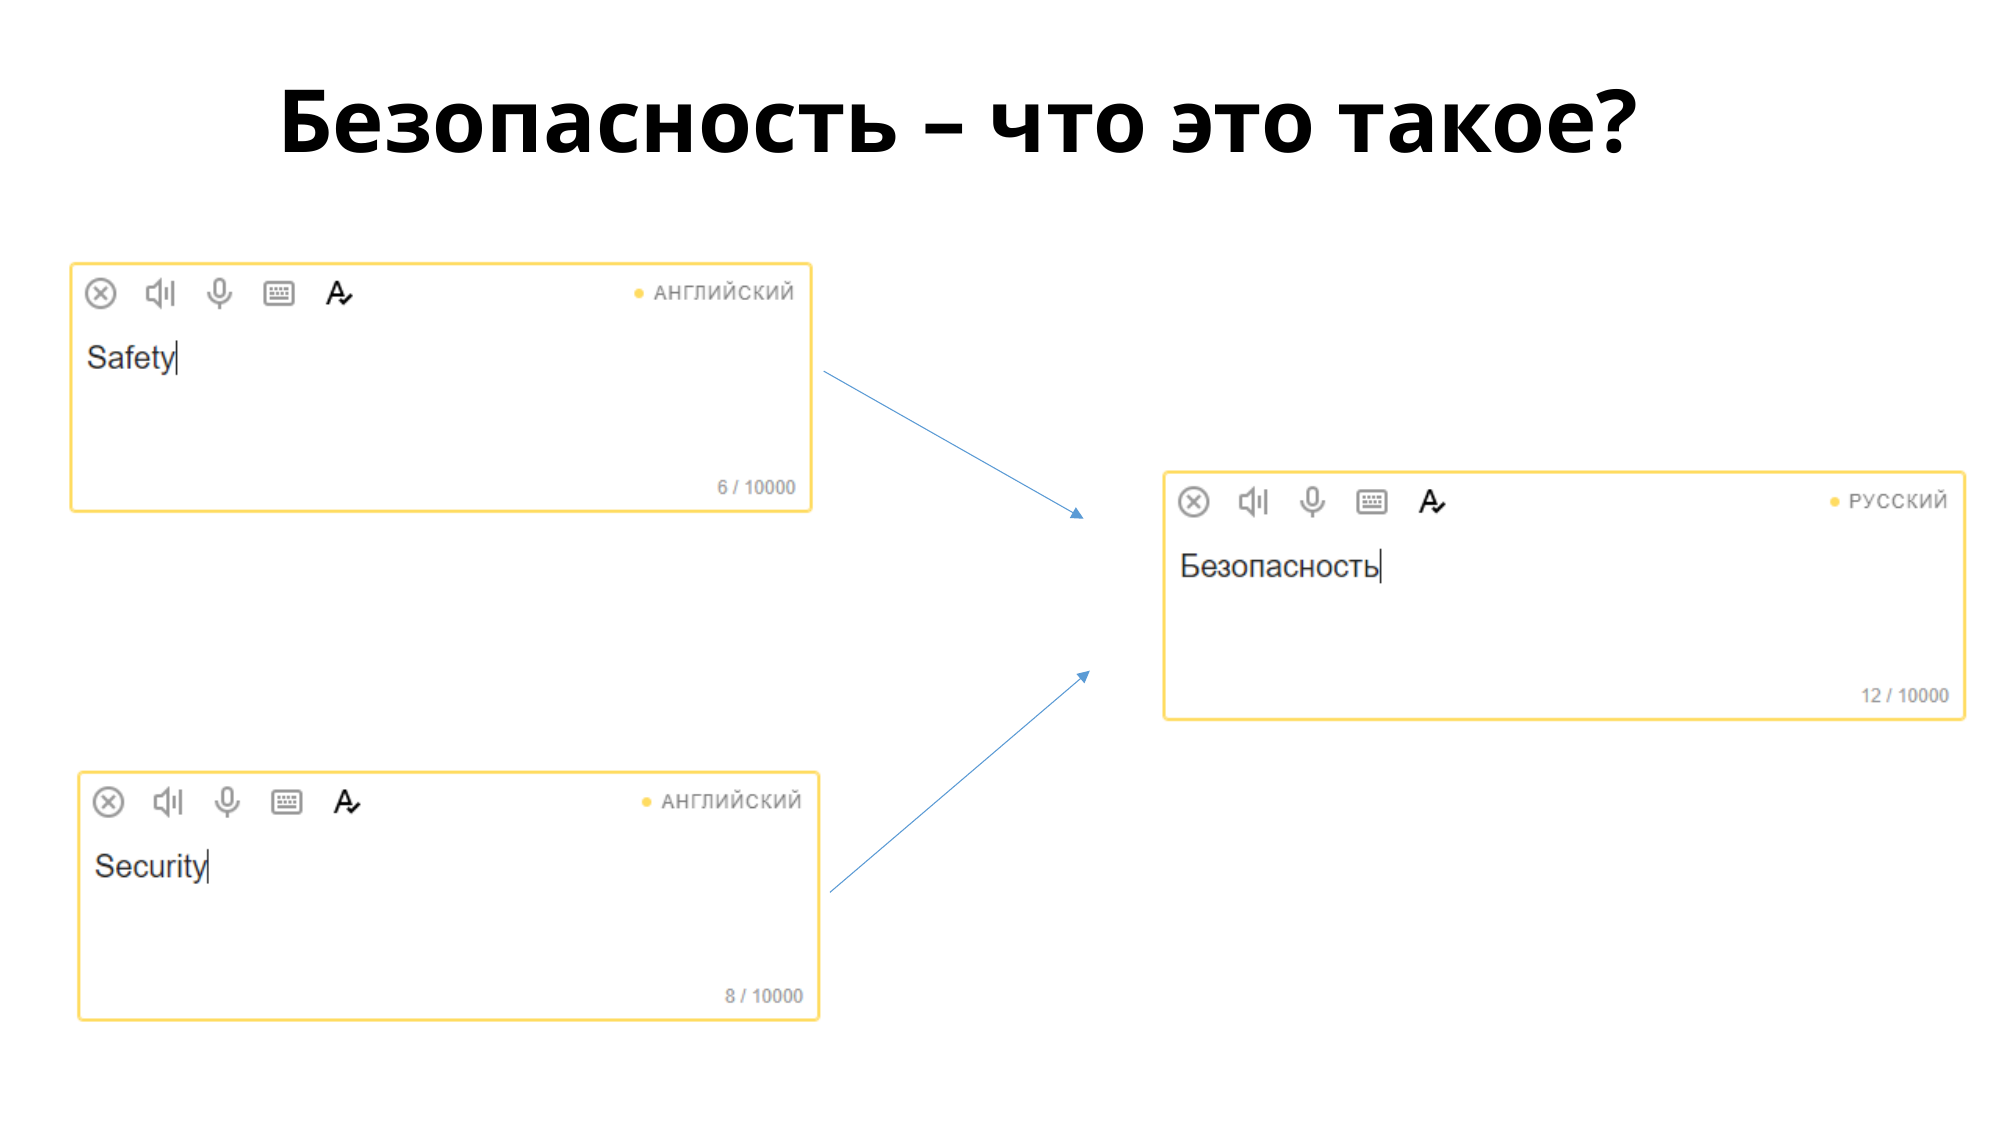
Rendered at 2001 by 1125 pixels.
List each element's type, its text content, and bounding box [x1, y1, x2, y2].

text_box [829, 670, 1090, 893]
title Безопасность – что это такое? [178, 69, 1738, 179]
picture [54, 749, 830, 1036]
picture [54, 231, 824, 522]
picture [1144, 452, 1979, 737]
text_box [823, 371, 1084, 519]
